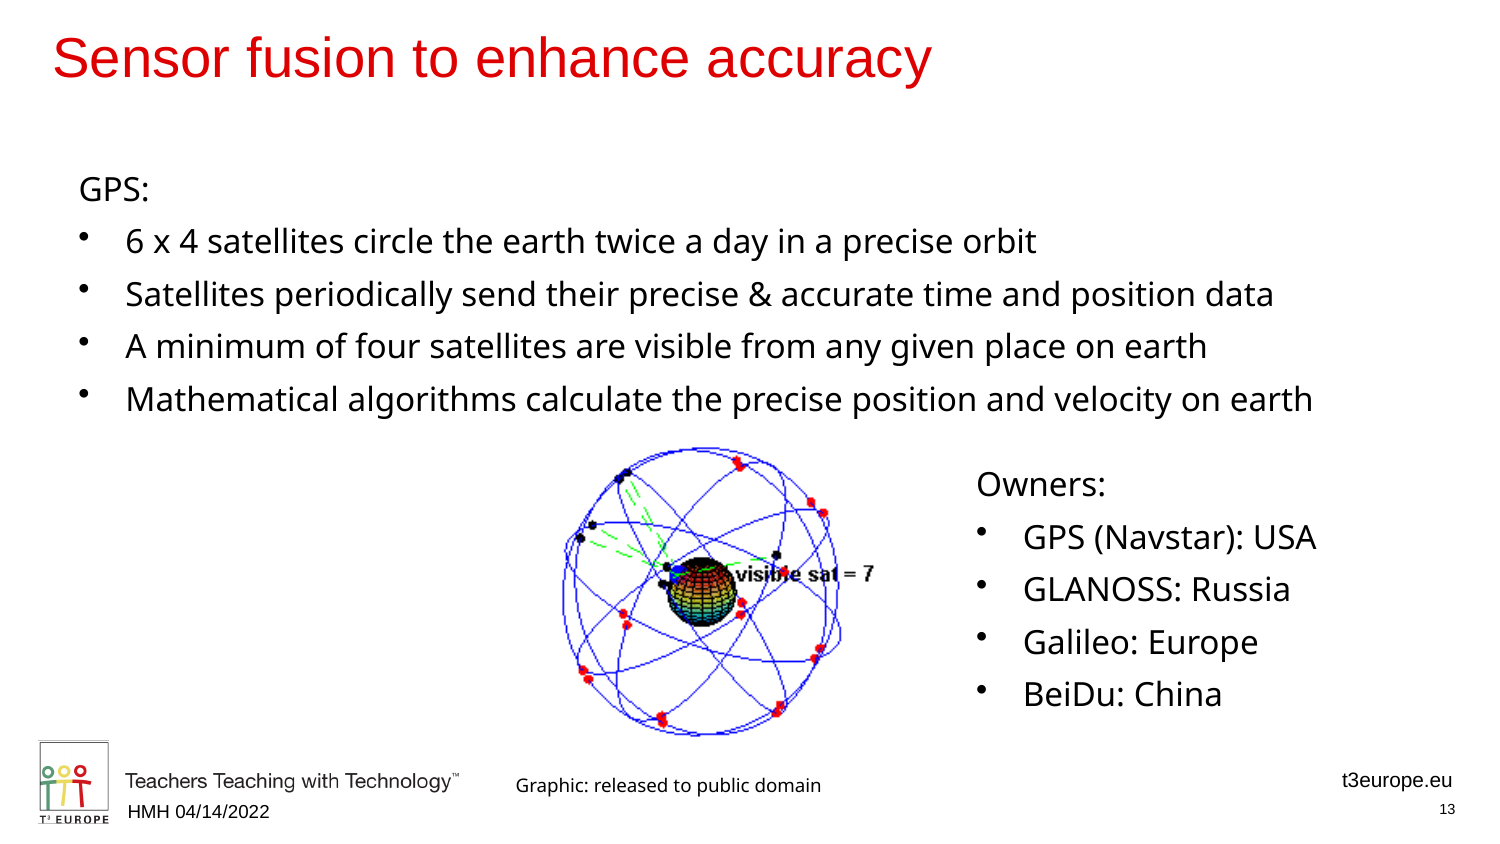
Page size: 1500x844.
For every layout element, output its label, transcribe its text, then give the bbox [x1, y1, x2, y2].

text_box Owners: GPS (Navstar): USA GLANOSS: Russia Galileo: Europe BeiDu: China [962, 457, 1456, 712]
title Sensor fusion to enhance accuracy [51, 31, 1449, 133]
slide_number 13 [1348, 793, 1456, 837]
text_box HMH 04/14/2022 [112, 792, 285, 830]
text_box Graphic: released to public domain [501, 767, 869, 831]
picture [544, 437, 898, 746]
text_box GPS: 6 x 4 satellites circle the earth twice a day in a precise orbit Satellites periodically send their precise & accurate time and position data A minimum of four satellites are visible from any given place on earth Mathematical algorithms calculate the precise position and velocity on earth [64, 161, 1462, 363]
